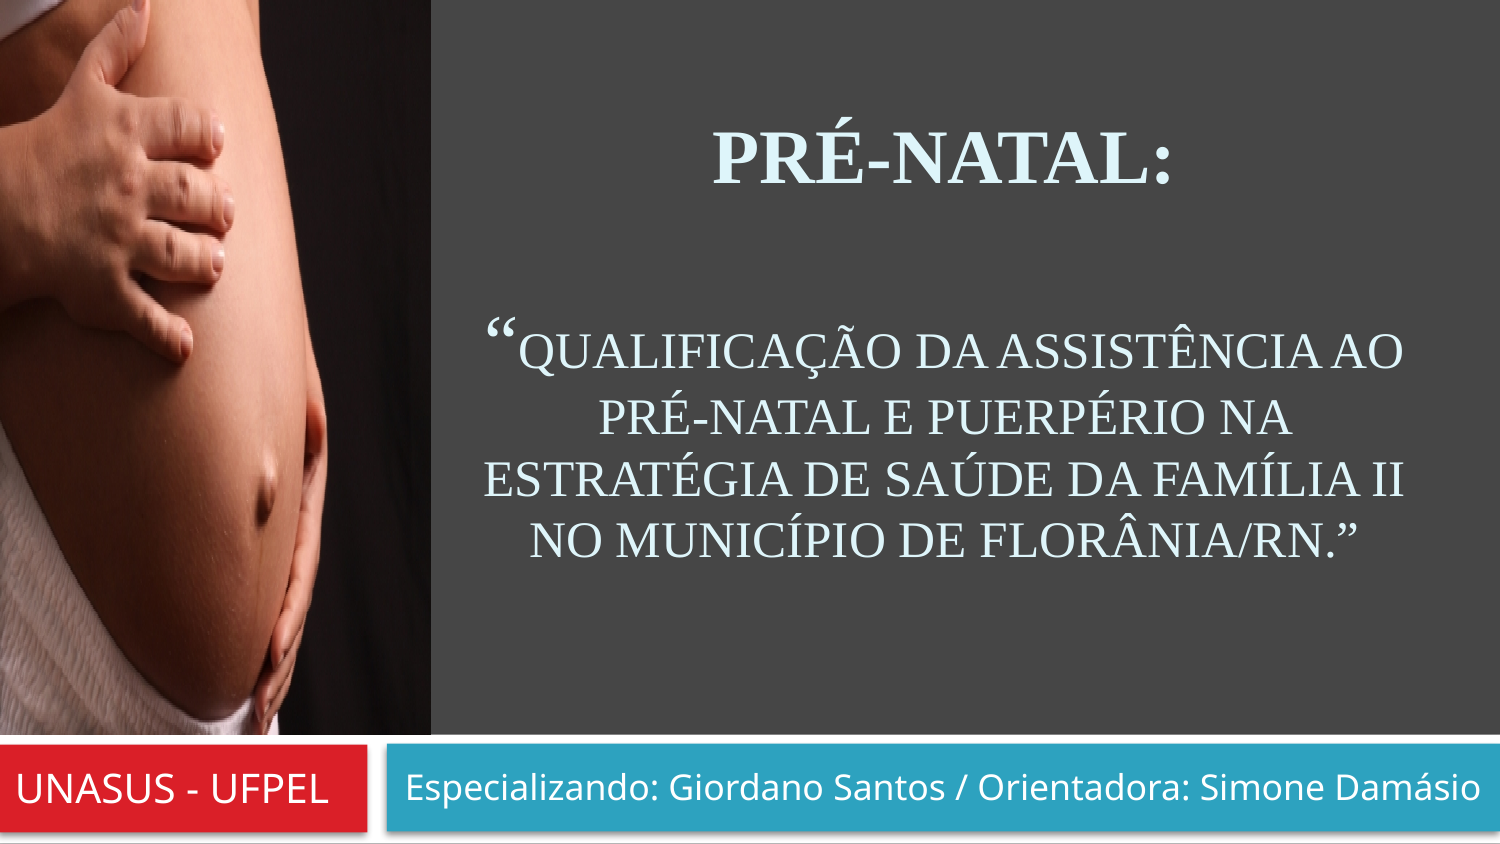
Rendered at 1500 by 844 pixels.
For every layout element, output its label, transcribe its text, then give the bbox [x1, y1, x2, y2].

text_box [10, 0, 1136, 822]
text_box UNASUS - UFPEL [0, 752, 355, 822]
subtitle Especializando: Giordano Santos / Orientadora: Simone Damásio [387, 744, 1500, 829]
title Pré-Natal: “Qualificação da assistência ao Pré-Natal e Puerpério na Estratégia de Saúde da Família II no Município de Florânia/RN.” [1136, 97, 1459, 637]
picture [0, 0, 432, 735]
